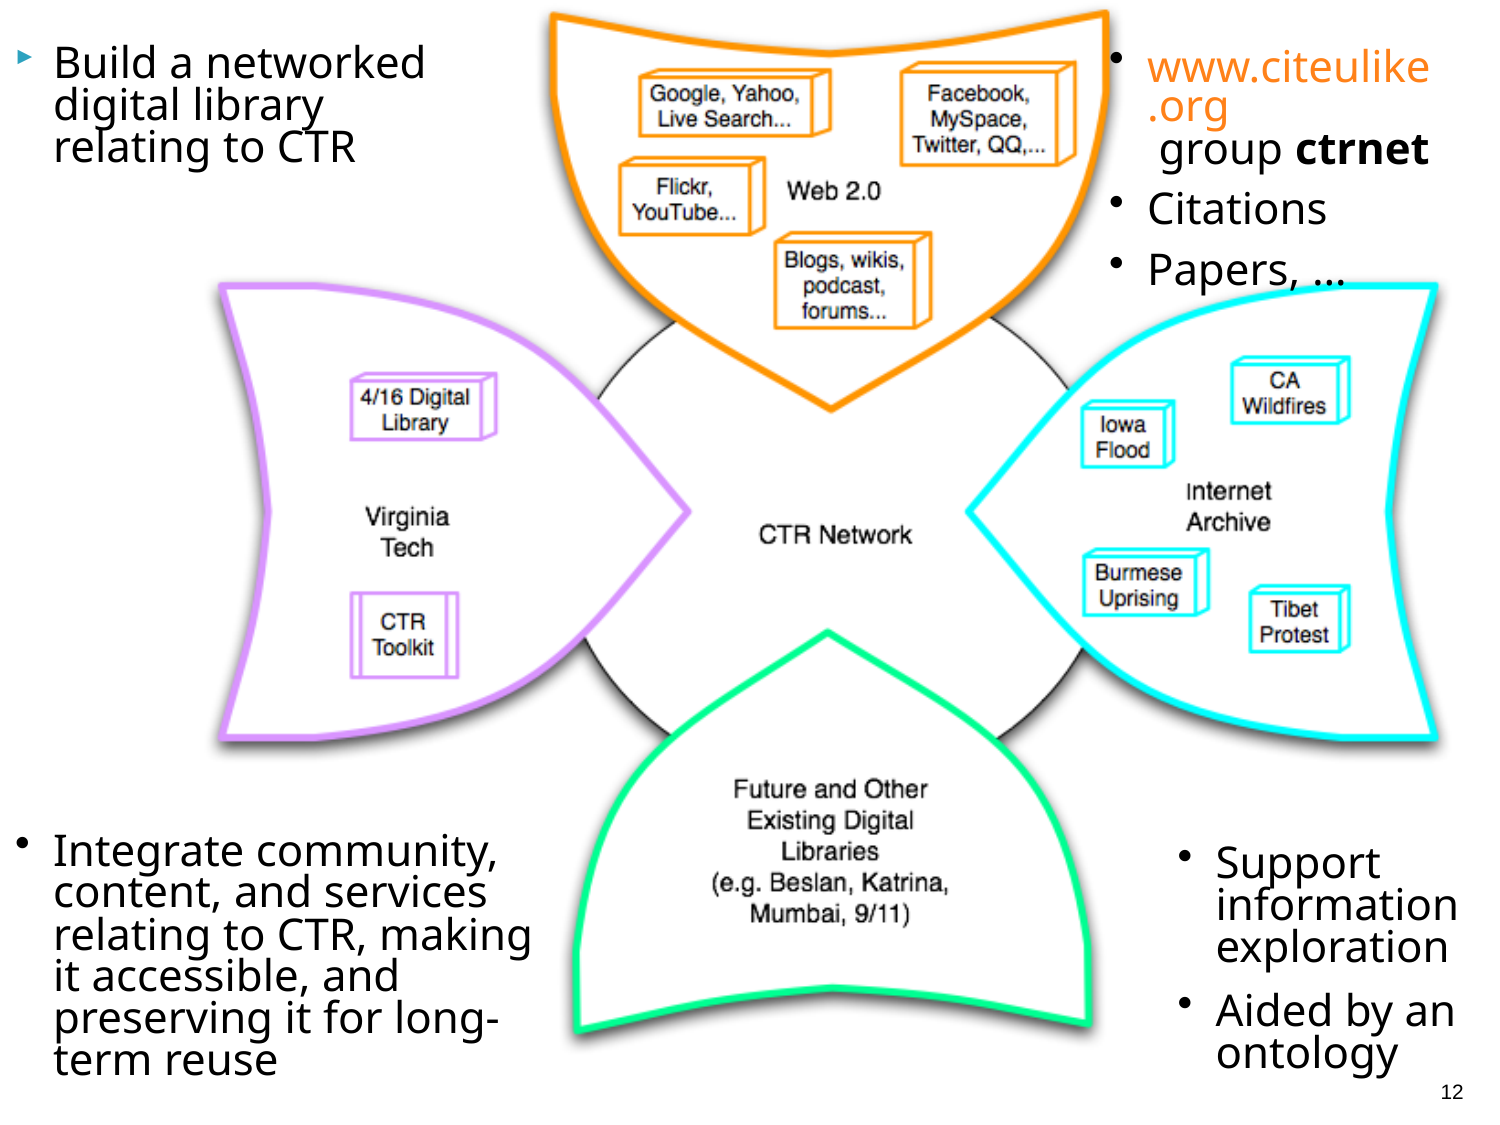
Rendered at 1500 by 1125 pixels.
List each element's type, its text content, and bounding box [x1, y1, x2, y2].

picture [199, 0, 1457, 1060]
text_box Integrate community, content, and services relating to CTR, making it accessible, and preserving it for long-term reuse [0, 824, 575, 1125]
text_box Support information exploration Aided by an ontology [1162, 837, 1500, 1125]
list Build a networked digital library relating to CTR [0, 37, 192, 226]
